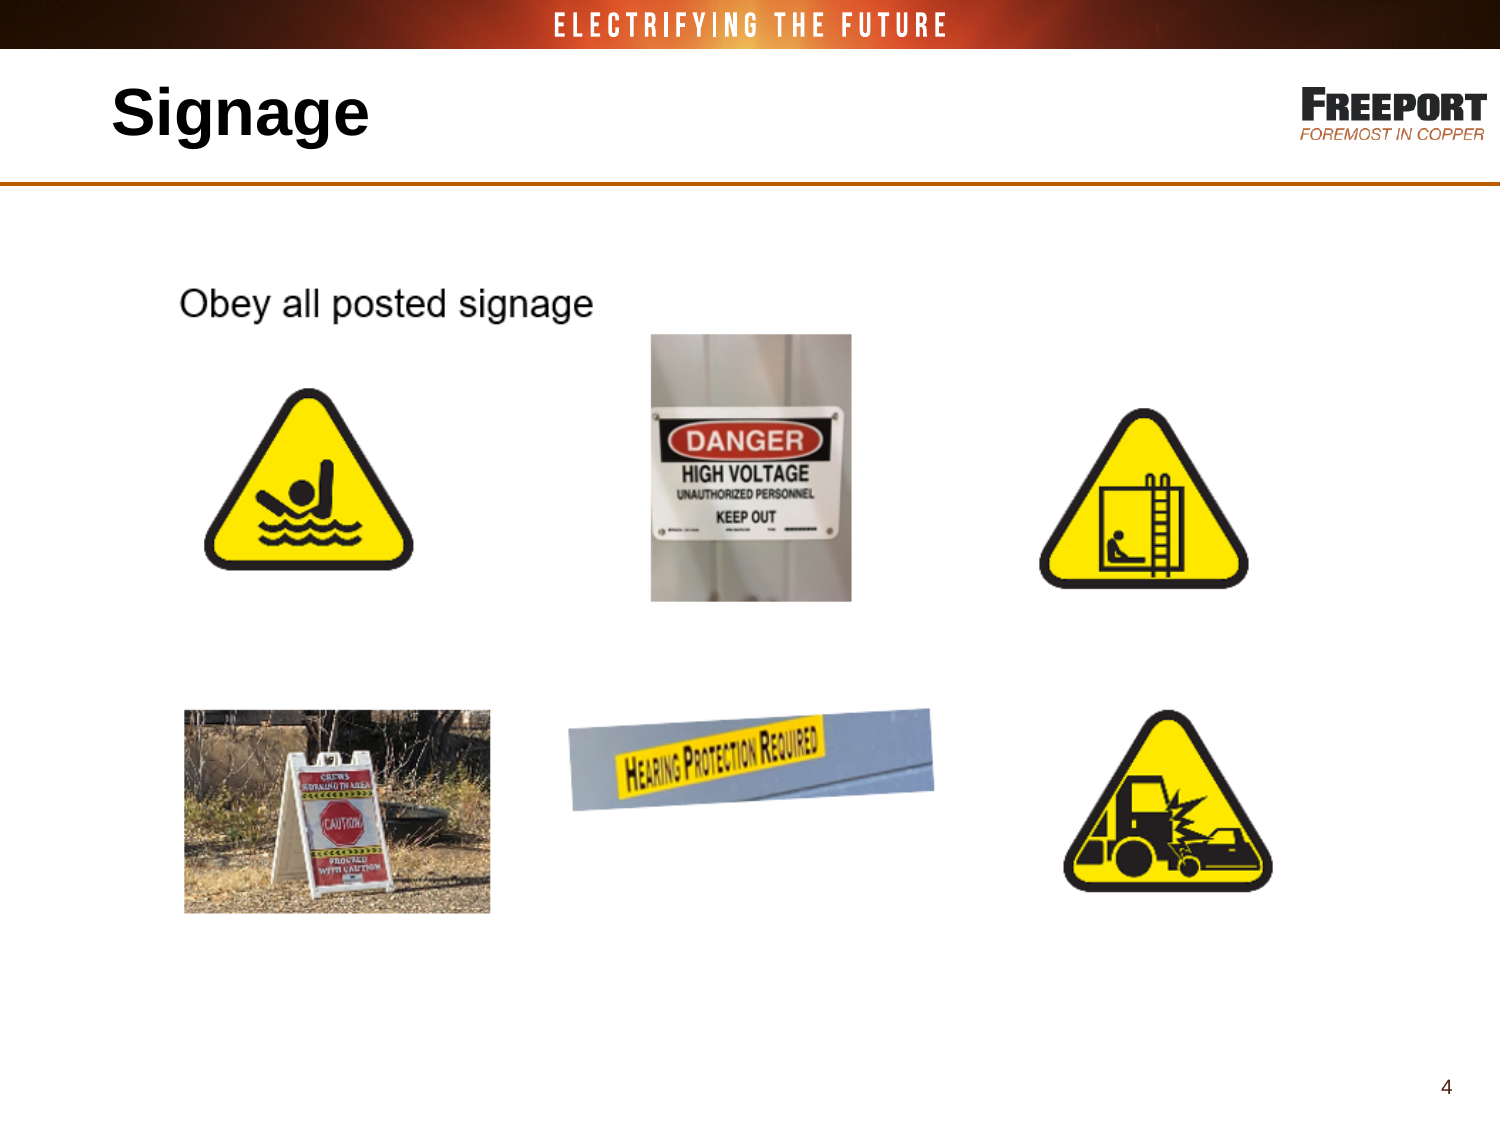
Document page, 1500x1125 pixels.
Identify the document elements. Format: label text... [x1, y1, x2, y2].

slide_number 4 [1426, 1066, 1500, 1125]
title Signage [96, 59, 1293, 171]
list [129, 249, 1364, 982]
picture [0, 0, 1500, 49]
picture [1300, 87, 1487, 140]
